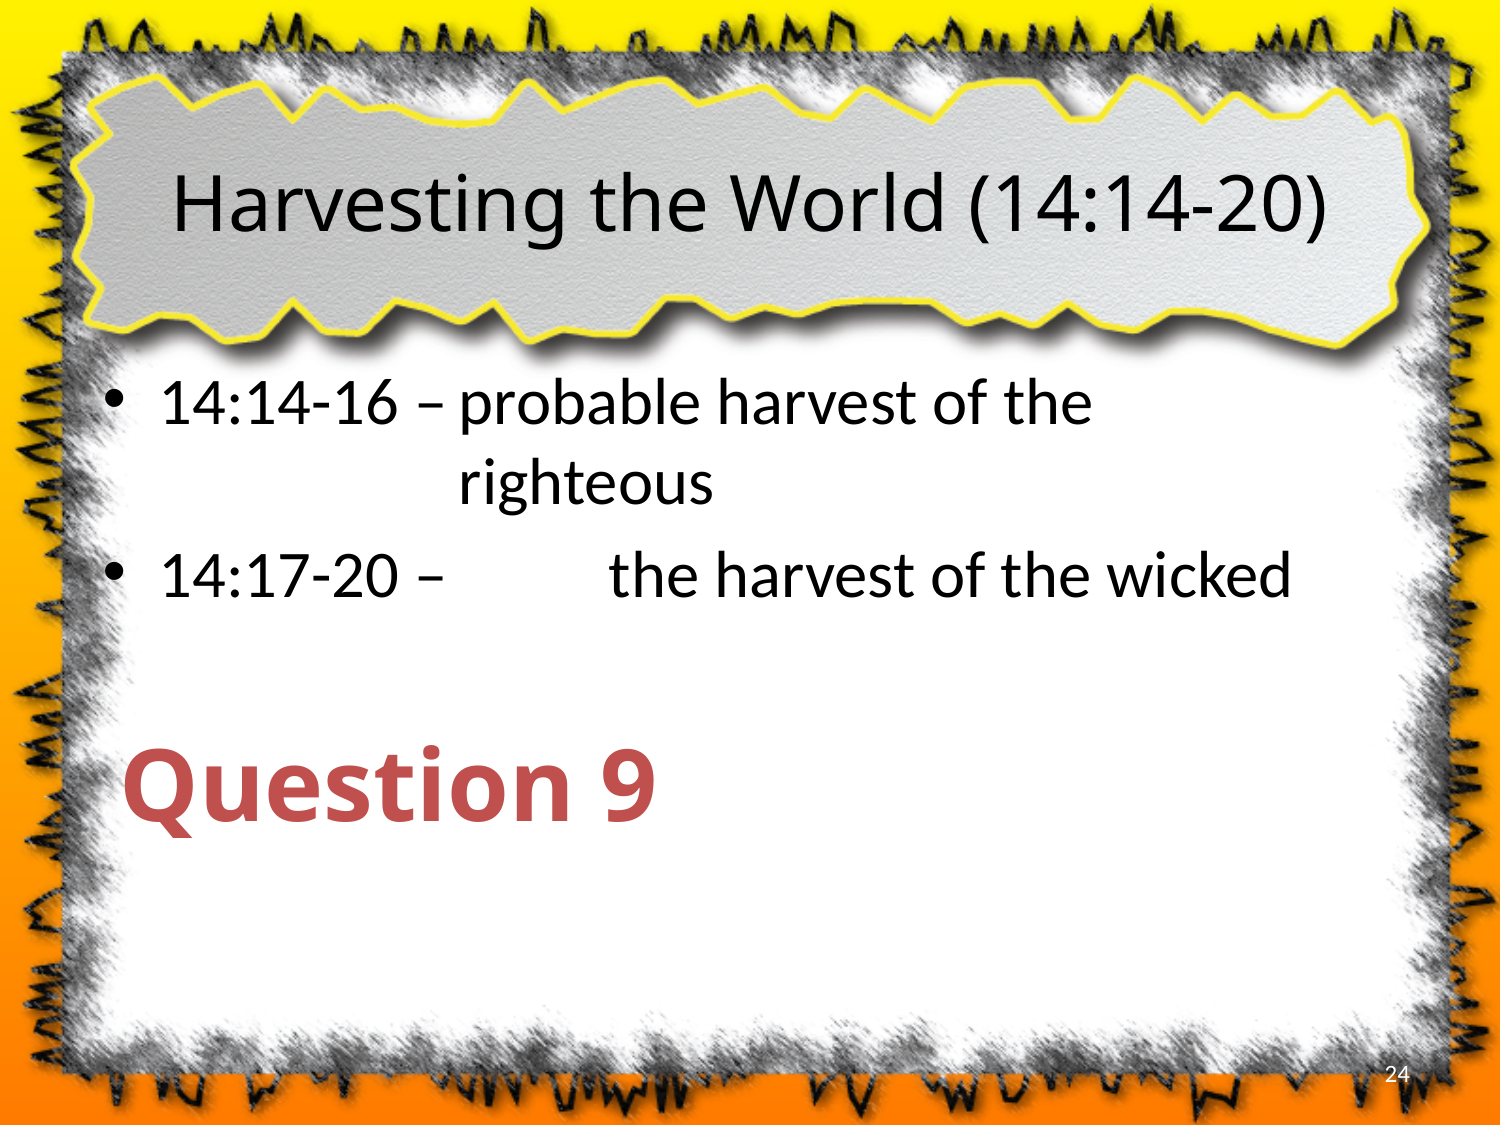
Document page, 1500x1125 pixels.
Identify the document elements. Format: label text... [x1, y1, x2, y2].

title Harvesting the World (14:14-20) [75, 112, 1425, 288]
text_box Question 9 [104, 713, 674, 849]
slide_number 24 [1074, 1042, 1425, 1103]
picture [0, 0, 1500, 1125]
list 14:14-16 – probable harvest of the righteous 14:17-20 – the harvest of the wicked [87, 350, 1425, 1005]
